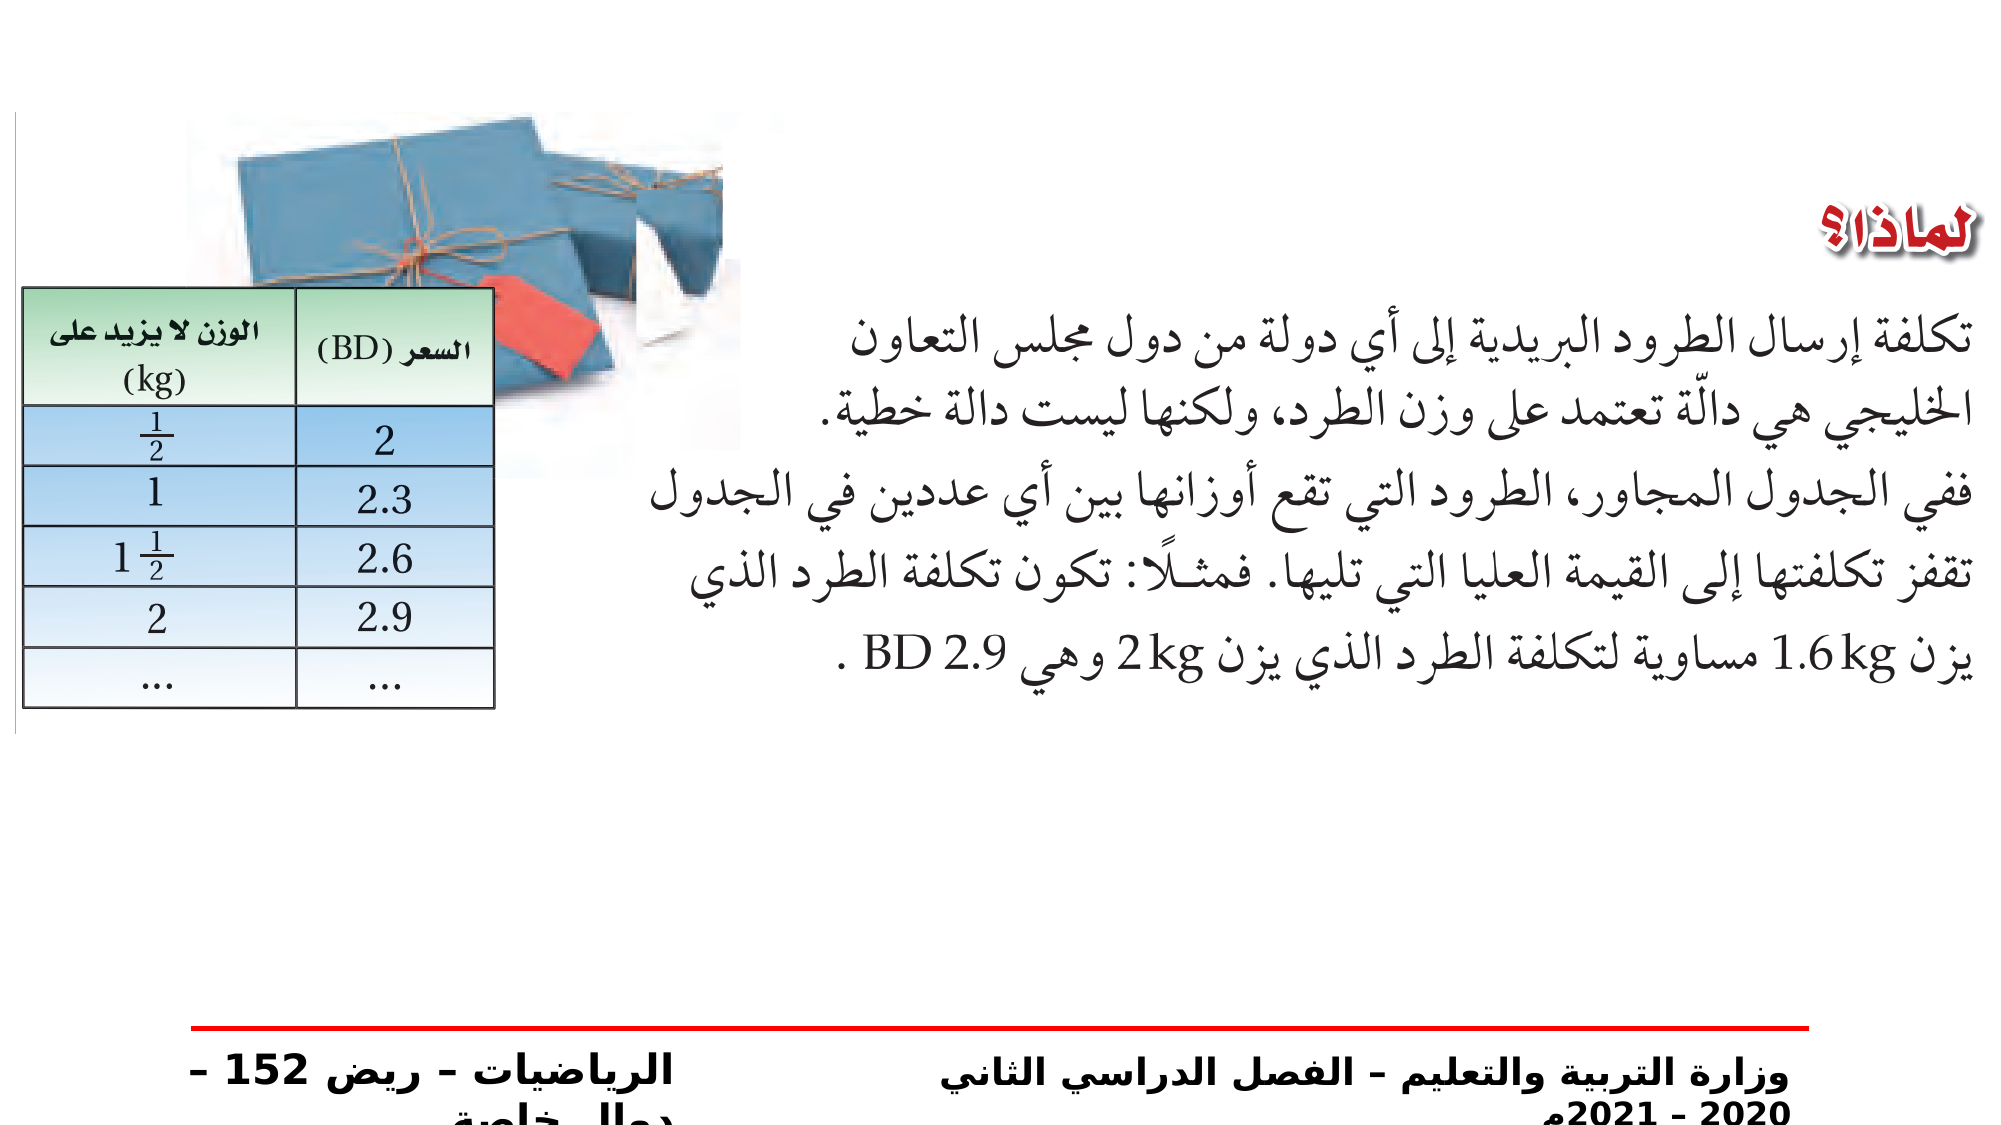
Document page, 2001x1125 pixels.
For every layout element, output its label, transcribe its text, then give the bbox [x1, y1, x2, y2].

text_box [14, 95, 1985, 734]
text_box الرياضيات – ريض 152 – دوال خاصة [156, 1035, 690, 1125]
